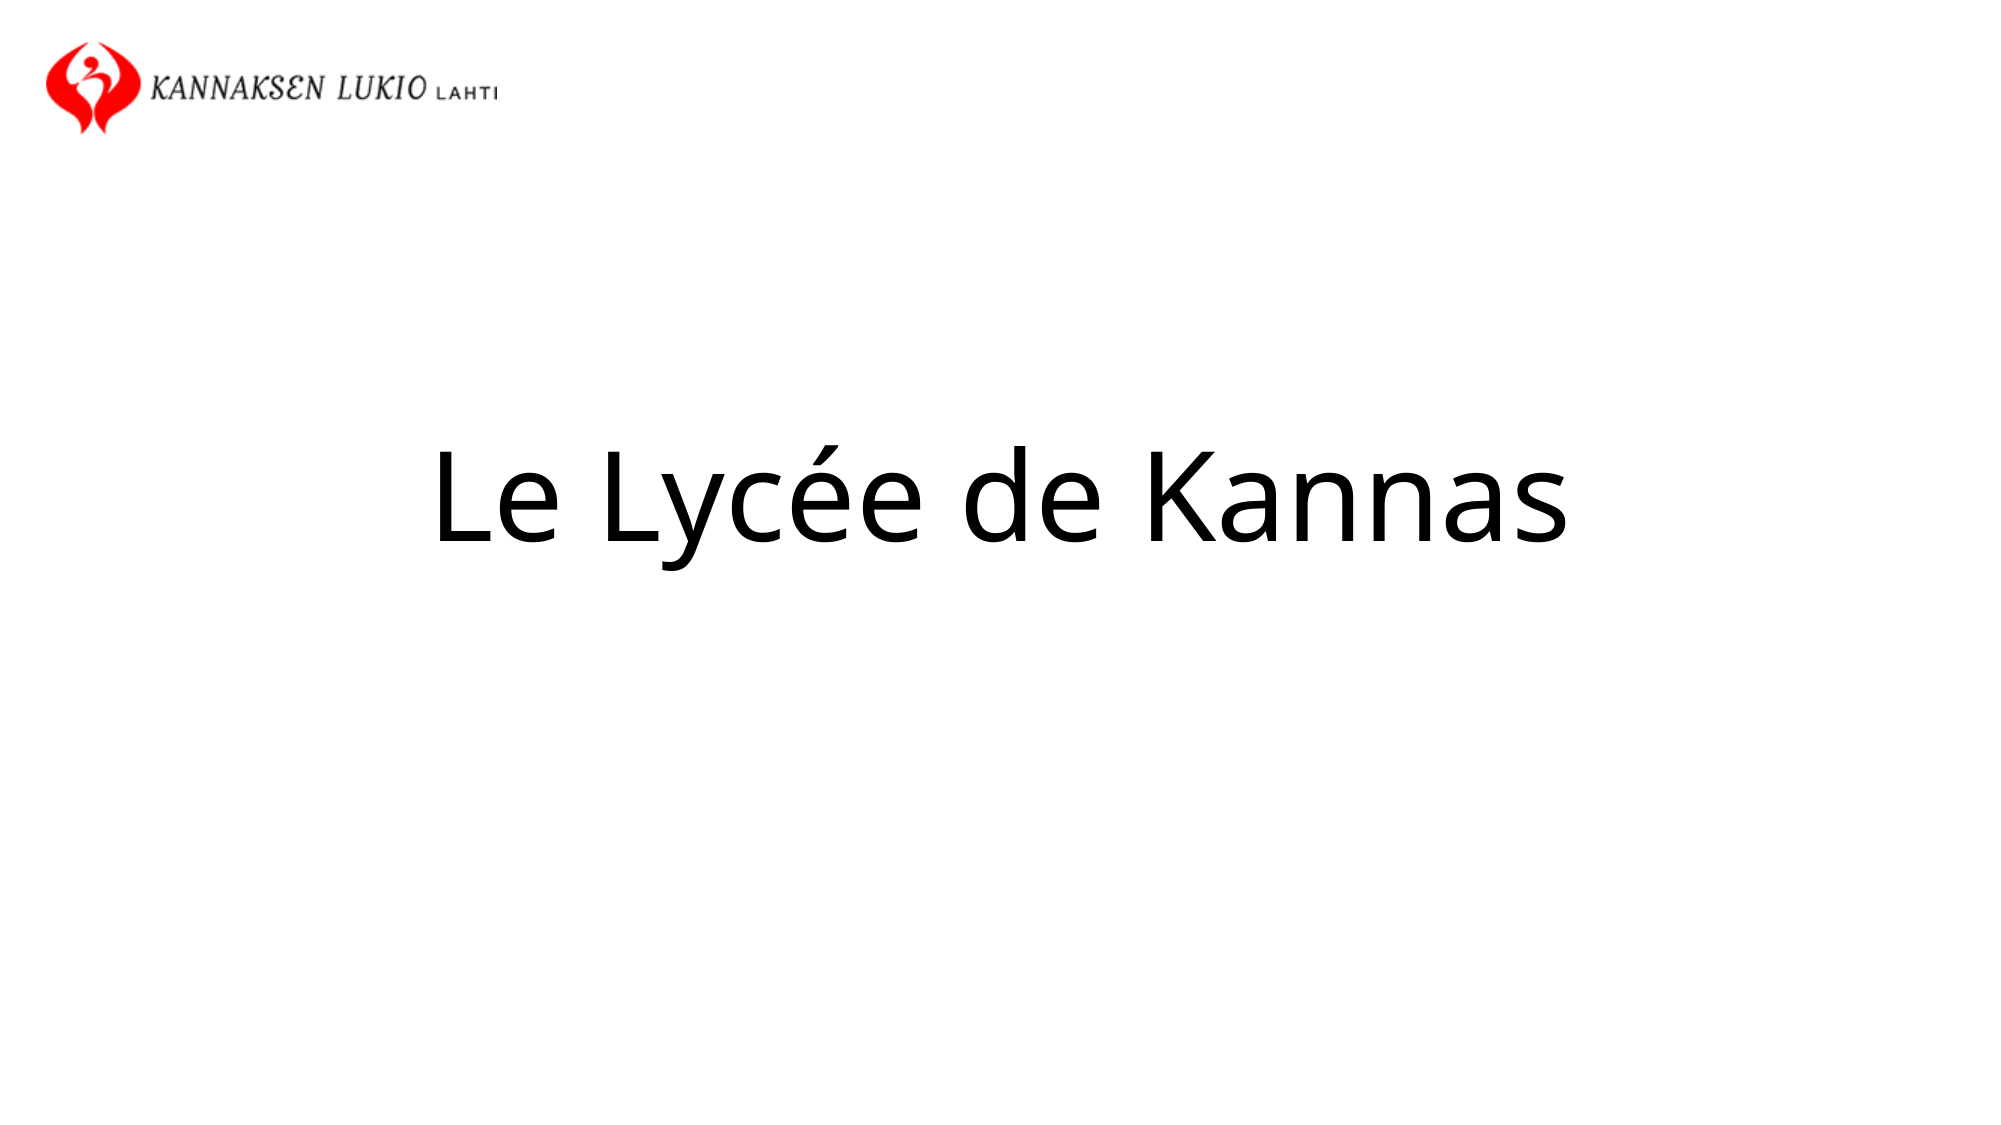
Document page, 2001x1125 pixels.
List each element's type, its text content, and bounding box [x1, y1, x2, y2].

picture [46, 42, 497, 134]
title Le Lycée de Kannas [249, 184, 1750, 576]
